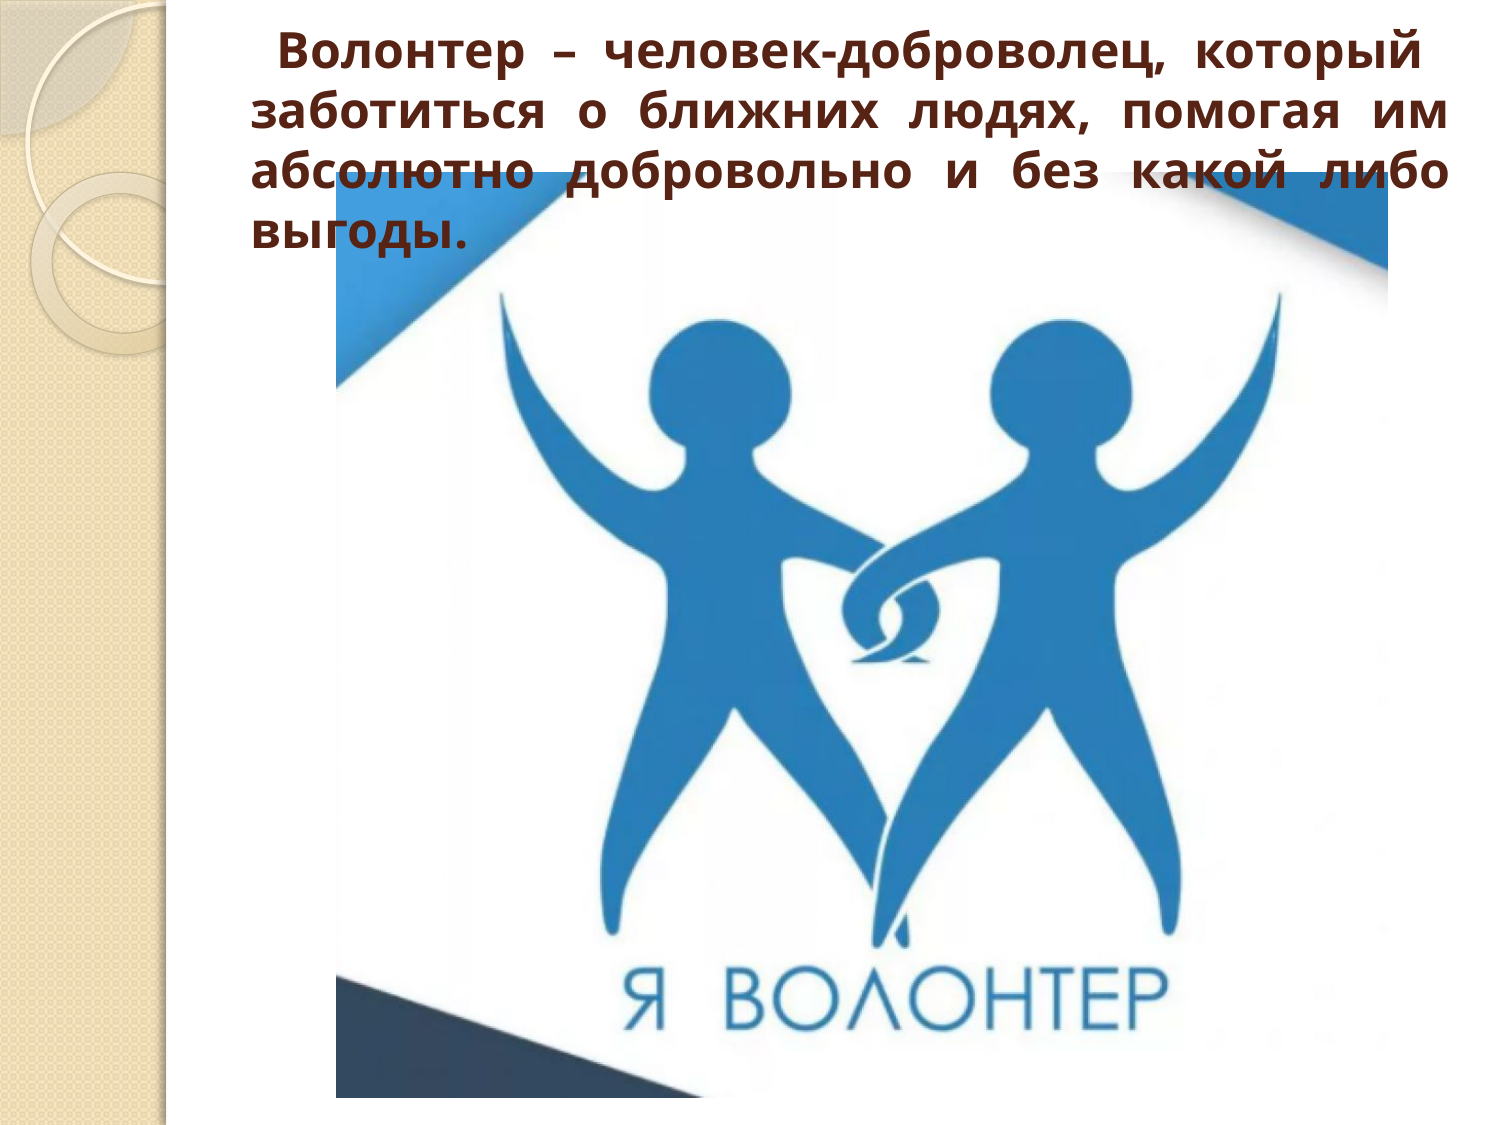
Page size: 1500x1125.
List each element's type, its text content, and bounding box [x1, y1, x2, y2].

title Волонтер – человек-доброволец, который заботиться о ближних людях, помогая им абсолютно добровольно и без какой либо выгоды. [235, 45, 1466, 233]
picture [336, 172, 1388, 1098]
